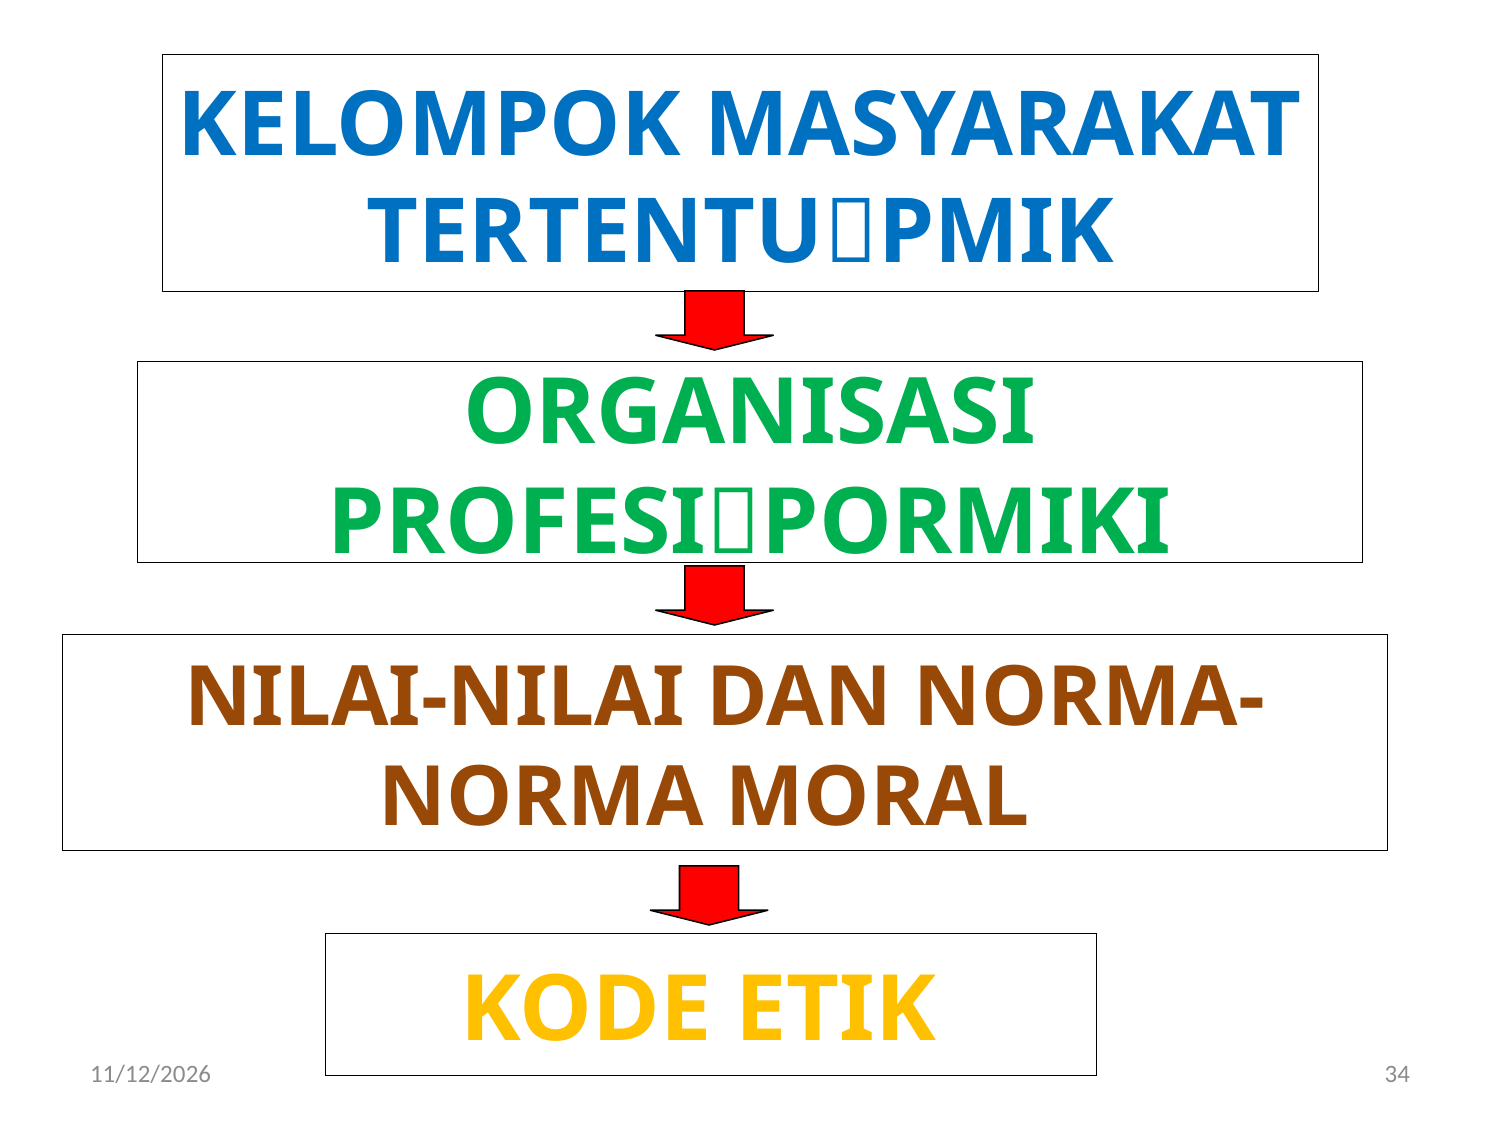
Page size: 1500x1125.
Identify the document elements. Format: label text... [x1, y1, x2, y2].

text_box [649, 865, 769, 925]
text_box ORGANISASI PROFESIPORMIKI [137, 361, 1363, 563]
text_box [655, 565, 774, 625]
text_box [655, 290, 774, 351]
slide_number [75, 1042, 425, 1103]
text_box NILAI-NILAI DAN NORMA-NORMA MORAL [62, 634, 1388, 850]
text_box KODE ETIK [324, 933, 1097, 1075]
title KELOMPOK MASYARAKAT TERTENTUPMIK [162, 54, 1319, 292]
slide_number 34 [1074, 1042, 1425, 1103]
